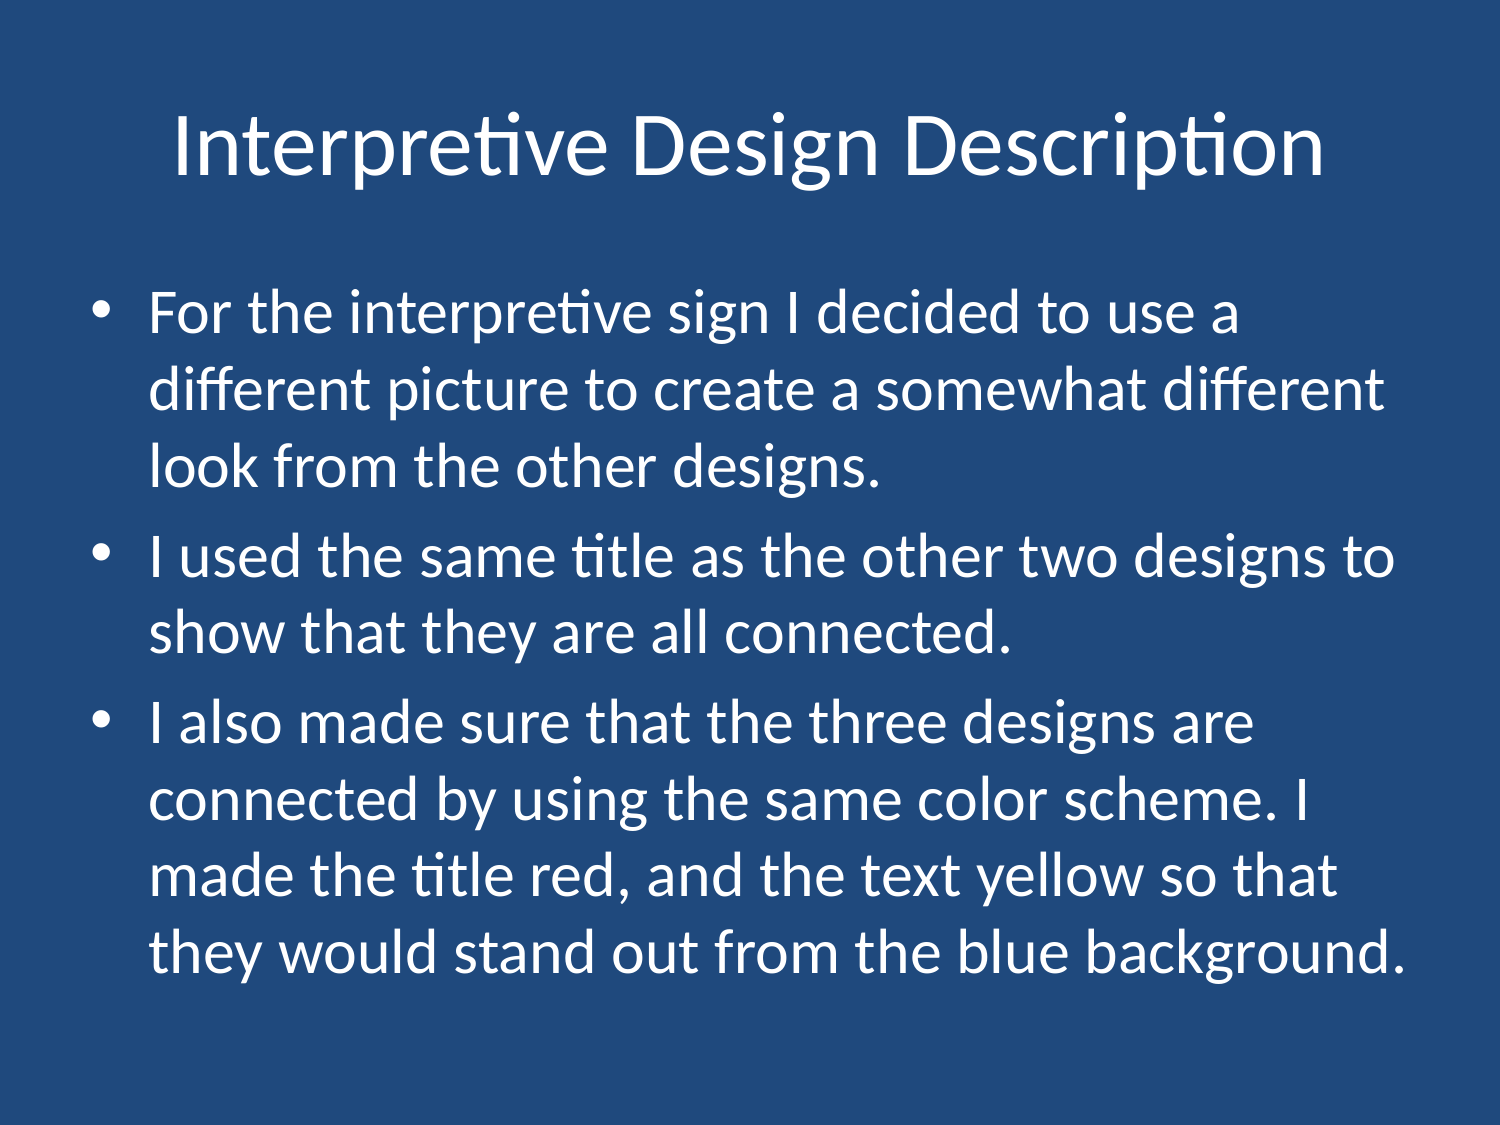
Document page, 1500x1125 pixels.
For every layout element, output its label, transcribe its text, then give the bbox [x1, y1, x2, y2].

list For the interpretive sign I decided to use a different picture to create a somewhat different look from the other designs. I used the same title as the other two designs to show that they are all connected. I also made sure that the three designs are connected by using the same color scheme. I made the title red, and the text yellow so that they would stand out from the blue background. [75, 262, 1425, 1005]
title Interpretive Design Description [75, 45, 1425, 233]
